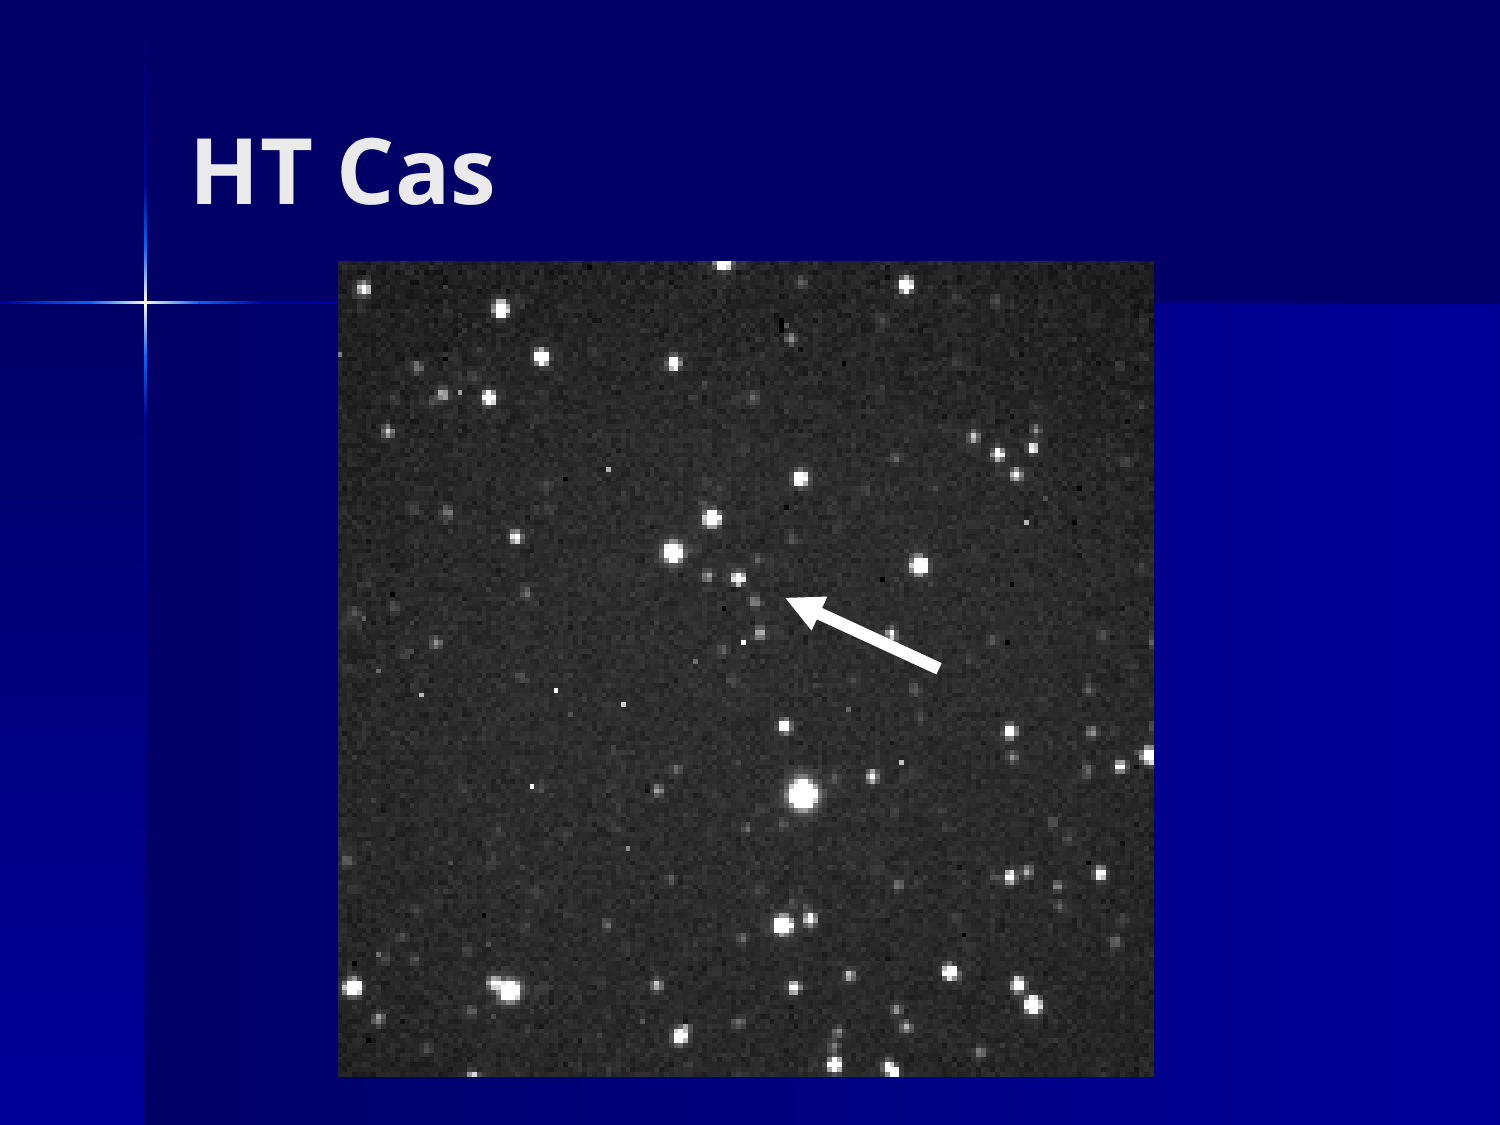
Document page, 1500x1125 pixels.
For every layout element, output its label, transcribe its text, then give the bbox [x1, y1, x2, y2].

title HT Cas [174, 50, 1413, 285]
picture [338, 260, 1155, 1077]
